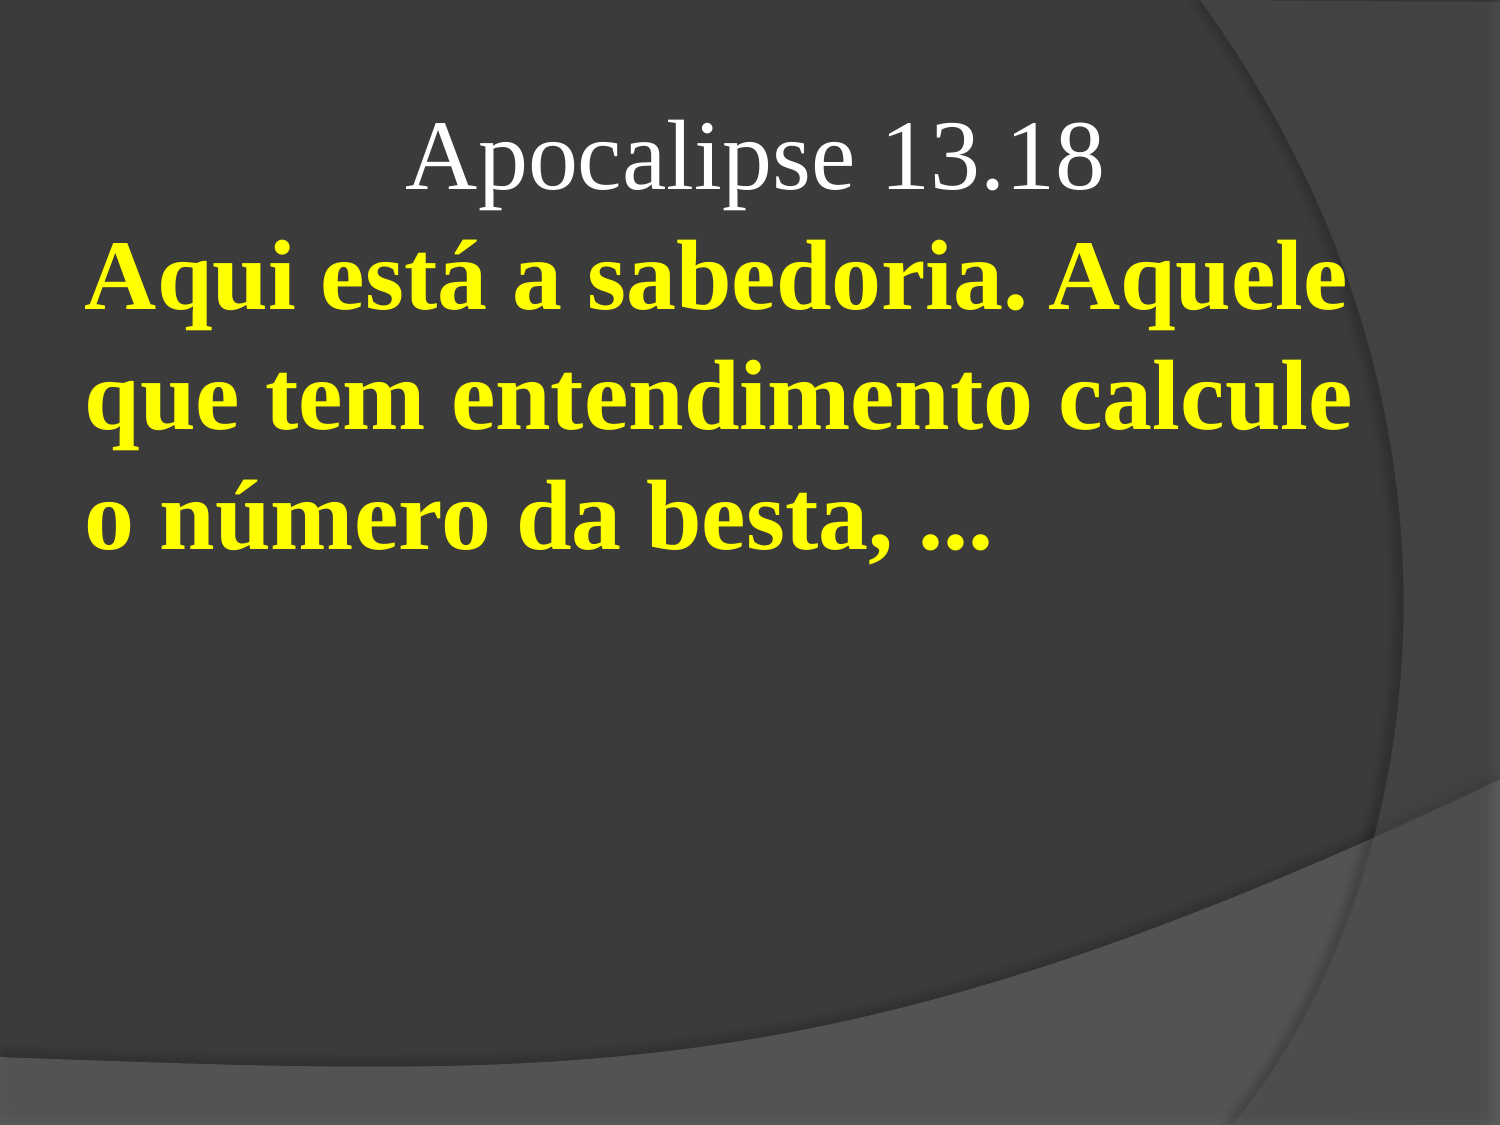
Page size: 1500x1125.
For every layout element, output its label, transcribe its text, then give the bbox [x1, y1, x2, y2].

text_box Apocalipse 13.18 Aqui está a sabedoria. Aquele que tem entendimento calcule o número da besta, ... [70, 81, 1442, 1125]
